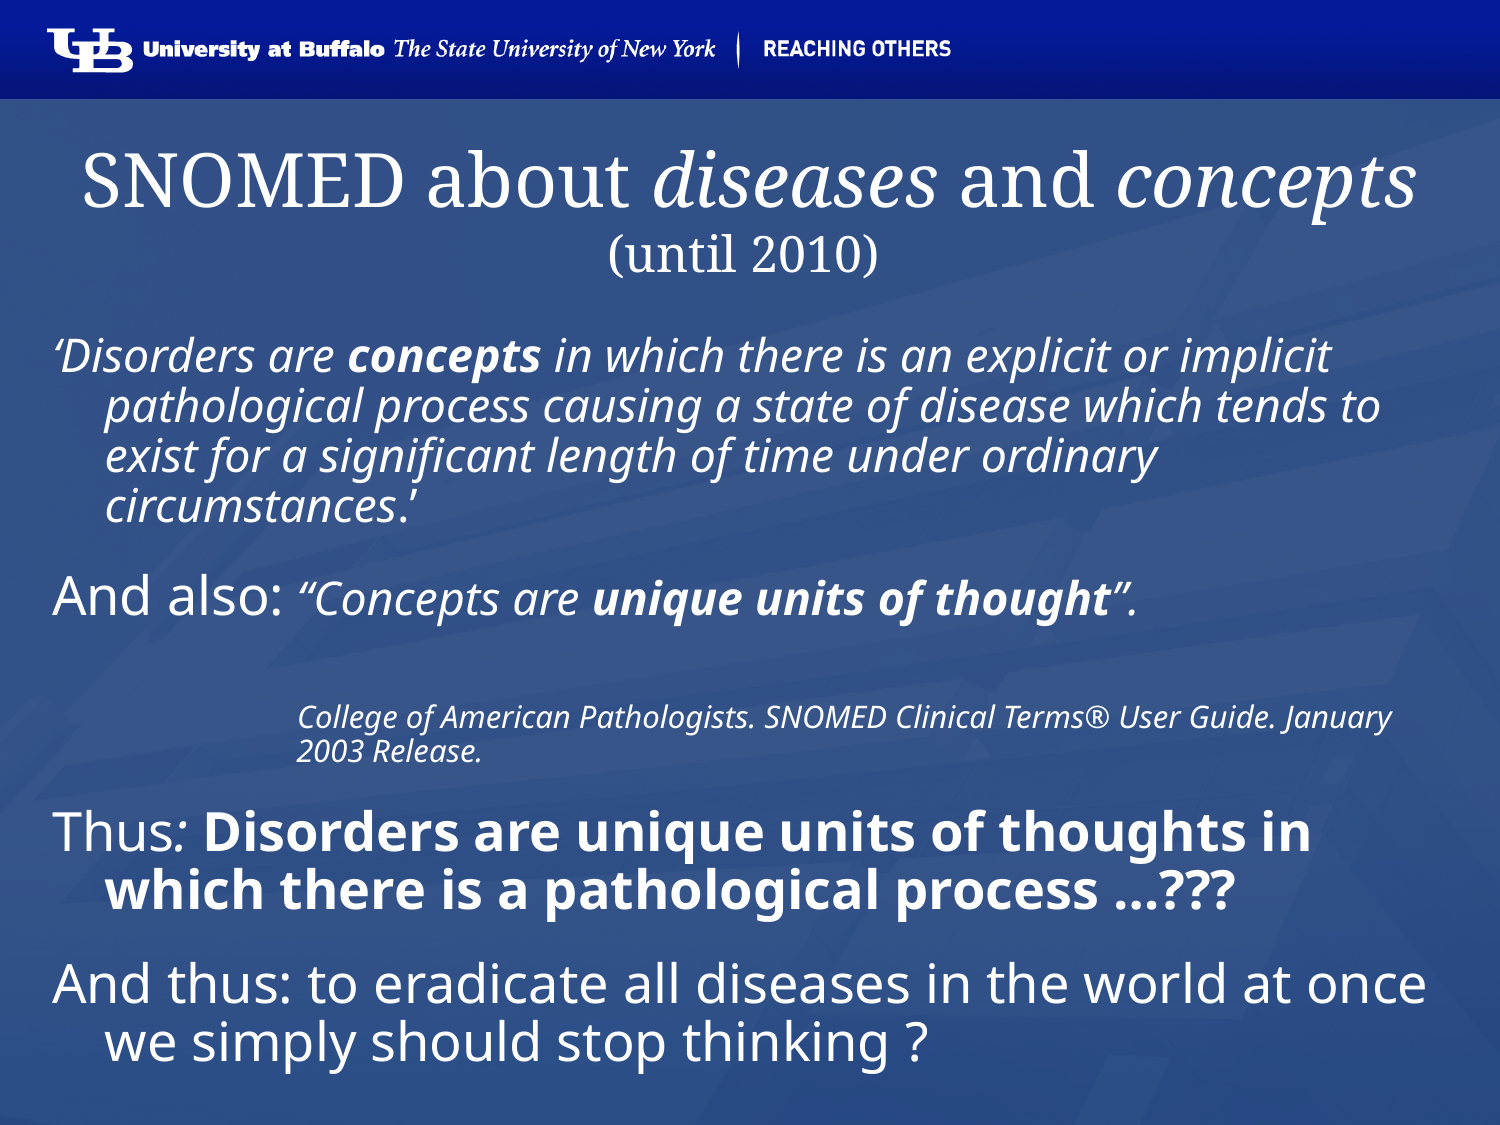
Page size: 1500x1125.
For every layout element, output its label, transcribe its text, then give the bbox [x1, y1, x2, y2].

list ‘Disorders are concepts in which there is an explicit or implicit pathological process causing a state of disease which tends to exist for a significant length of time under ordinary circumstances.’ And also: “Concepts are unique units of thought”. College of American Pathologists. SNOMED Clinical Terms® User Guide. January 2003 Release. Thus: Disorders are unique units of thoughts in which there is a pathological process …??? And thus: to eradicate all diseases in the world at once we simply should stop thinking ? [37, 324, 1463, 1088]
title SNOMED about diseases and concepts (until 2010) [37, 125, 1463, 250]
picture [0, 0, 1500, 99]
